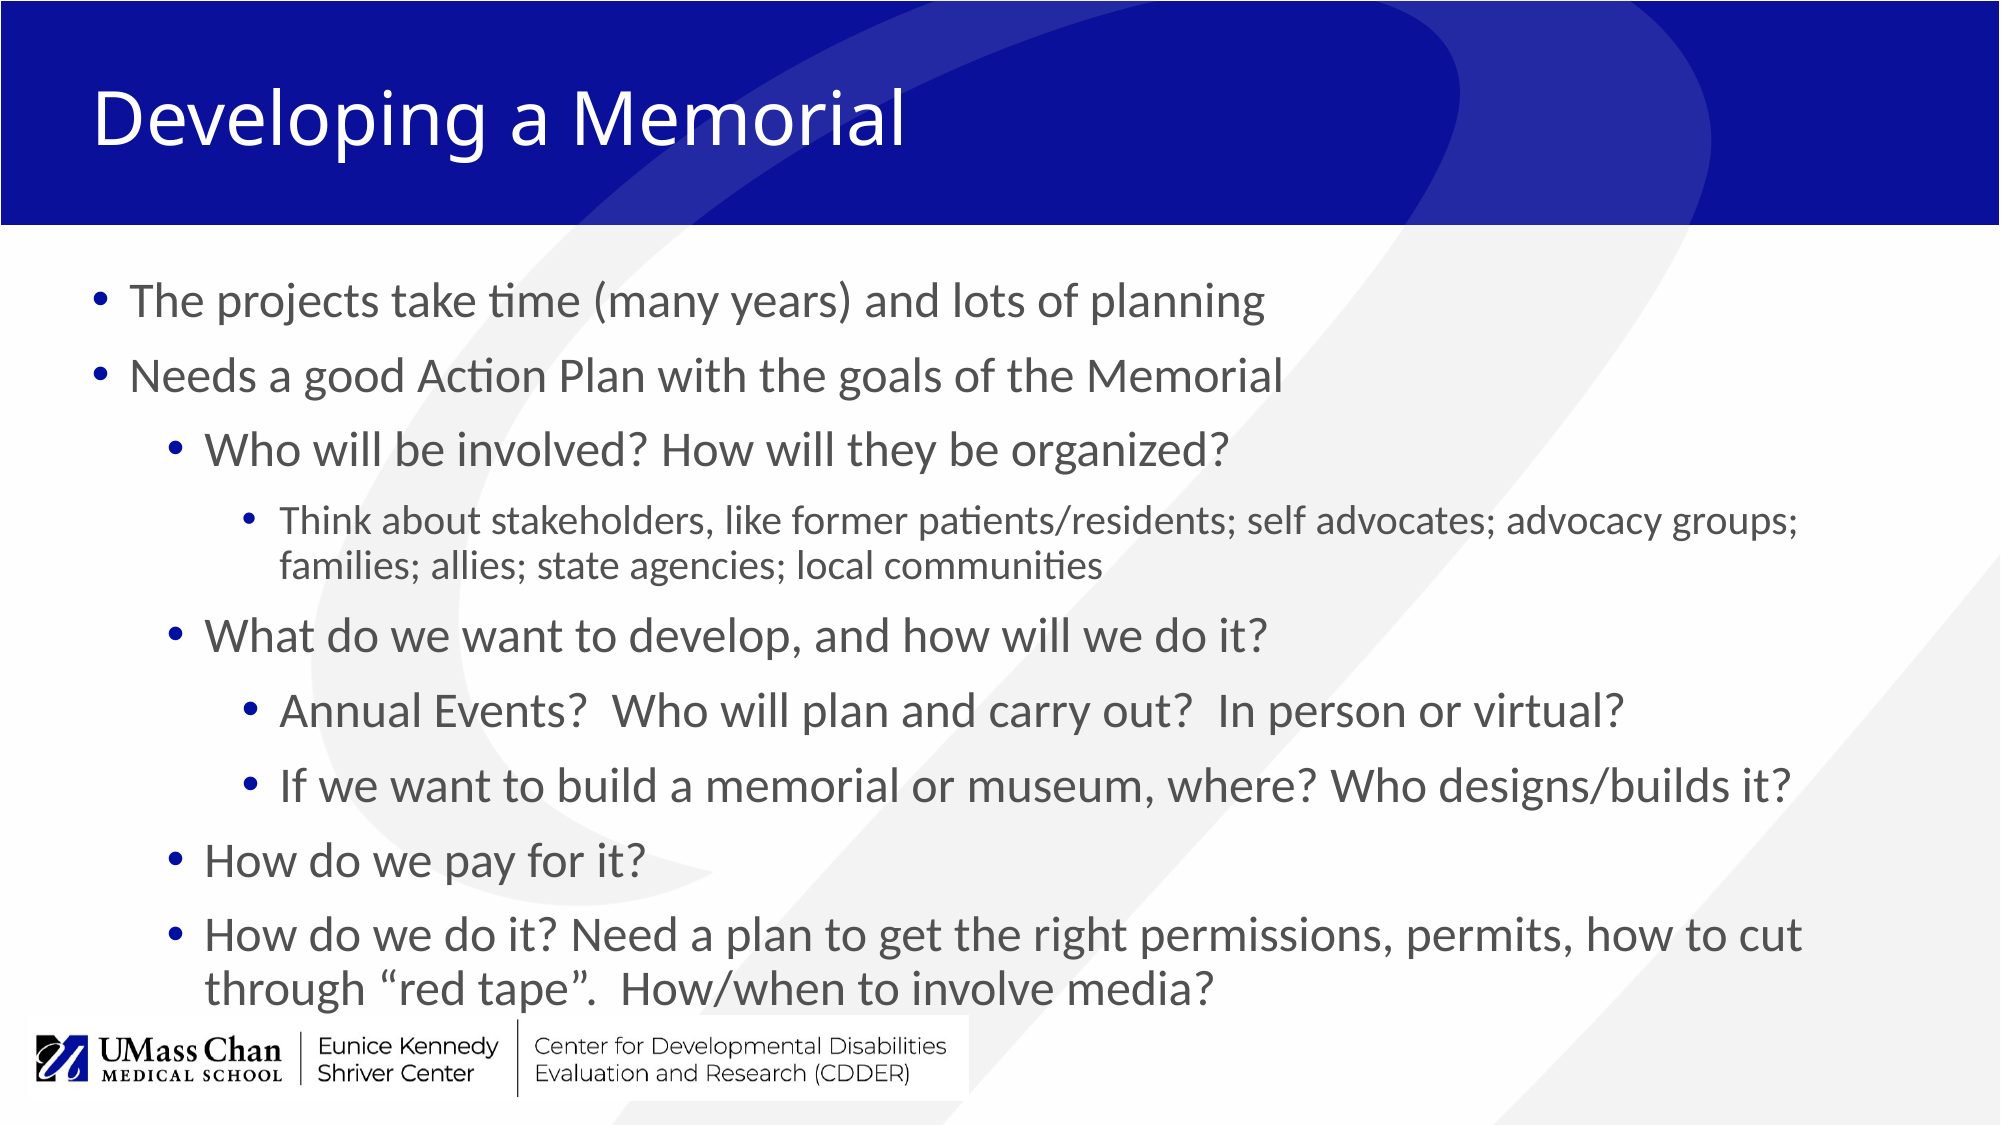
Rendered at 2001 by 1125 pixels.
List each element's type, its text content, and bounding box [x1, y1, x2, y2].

list The projects take time (many years) and lots of planning Needs a good Action Plan with the goals of the Memorial Who will be involved? How will they be organized? Think about stakeholders, like former patients/residents; self advocates; advocacy groups; families; allies; state agencies; local communities What do we want to develop, and how will we do it? Annual Events? Who will plan and carry out? In person or virtual? If we want to build a memorial or museum, where? Who designs/builds it? How do we pay for it? How do we do it? Need a plan to get the right permissions, permits, how to cut through “red tape”. How/when to involve media? [77, 266, 1902, 979]
title Developing a Memorial [77, 24, 1902, 218]
picture [0, 0, 2001, 1125]
